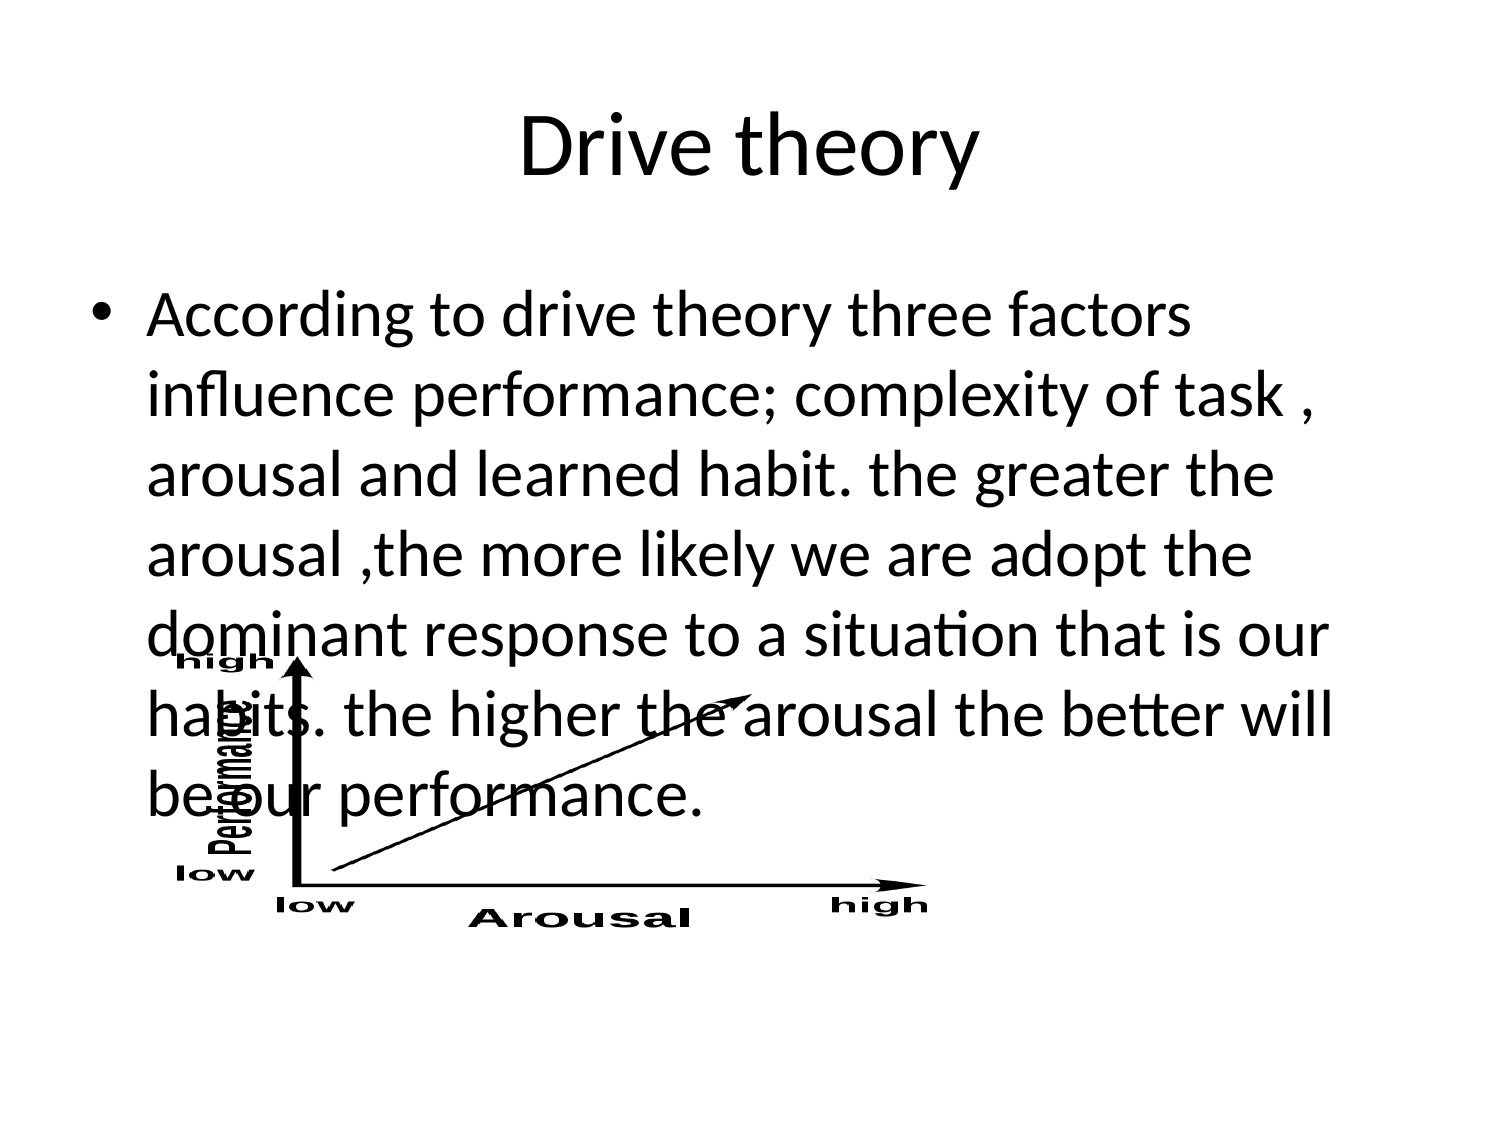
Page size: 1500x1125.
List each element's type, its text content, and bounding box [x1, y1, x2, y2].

picture [99, 612, 976, 945]
list According to drive theory three factors influence performance; complexity of task , arousal and learned habit. the greater the arousal ,the more likely we are adopt the dominant response to a situation that is our habits. the higher the arousal the better will be our performance. [75, 262, 1425, 1005]
title Drive theory [75, 45, 1425, 233]
